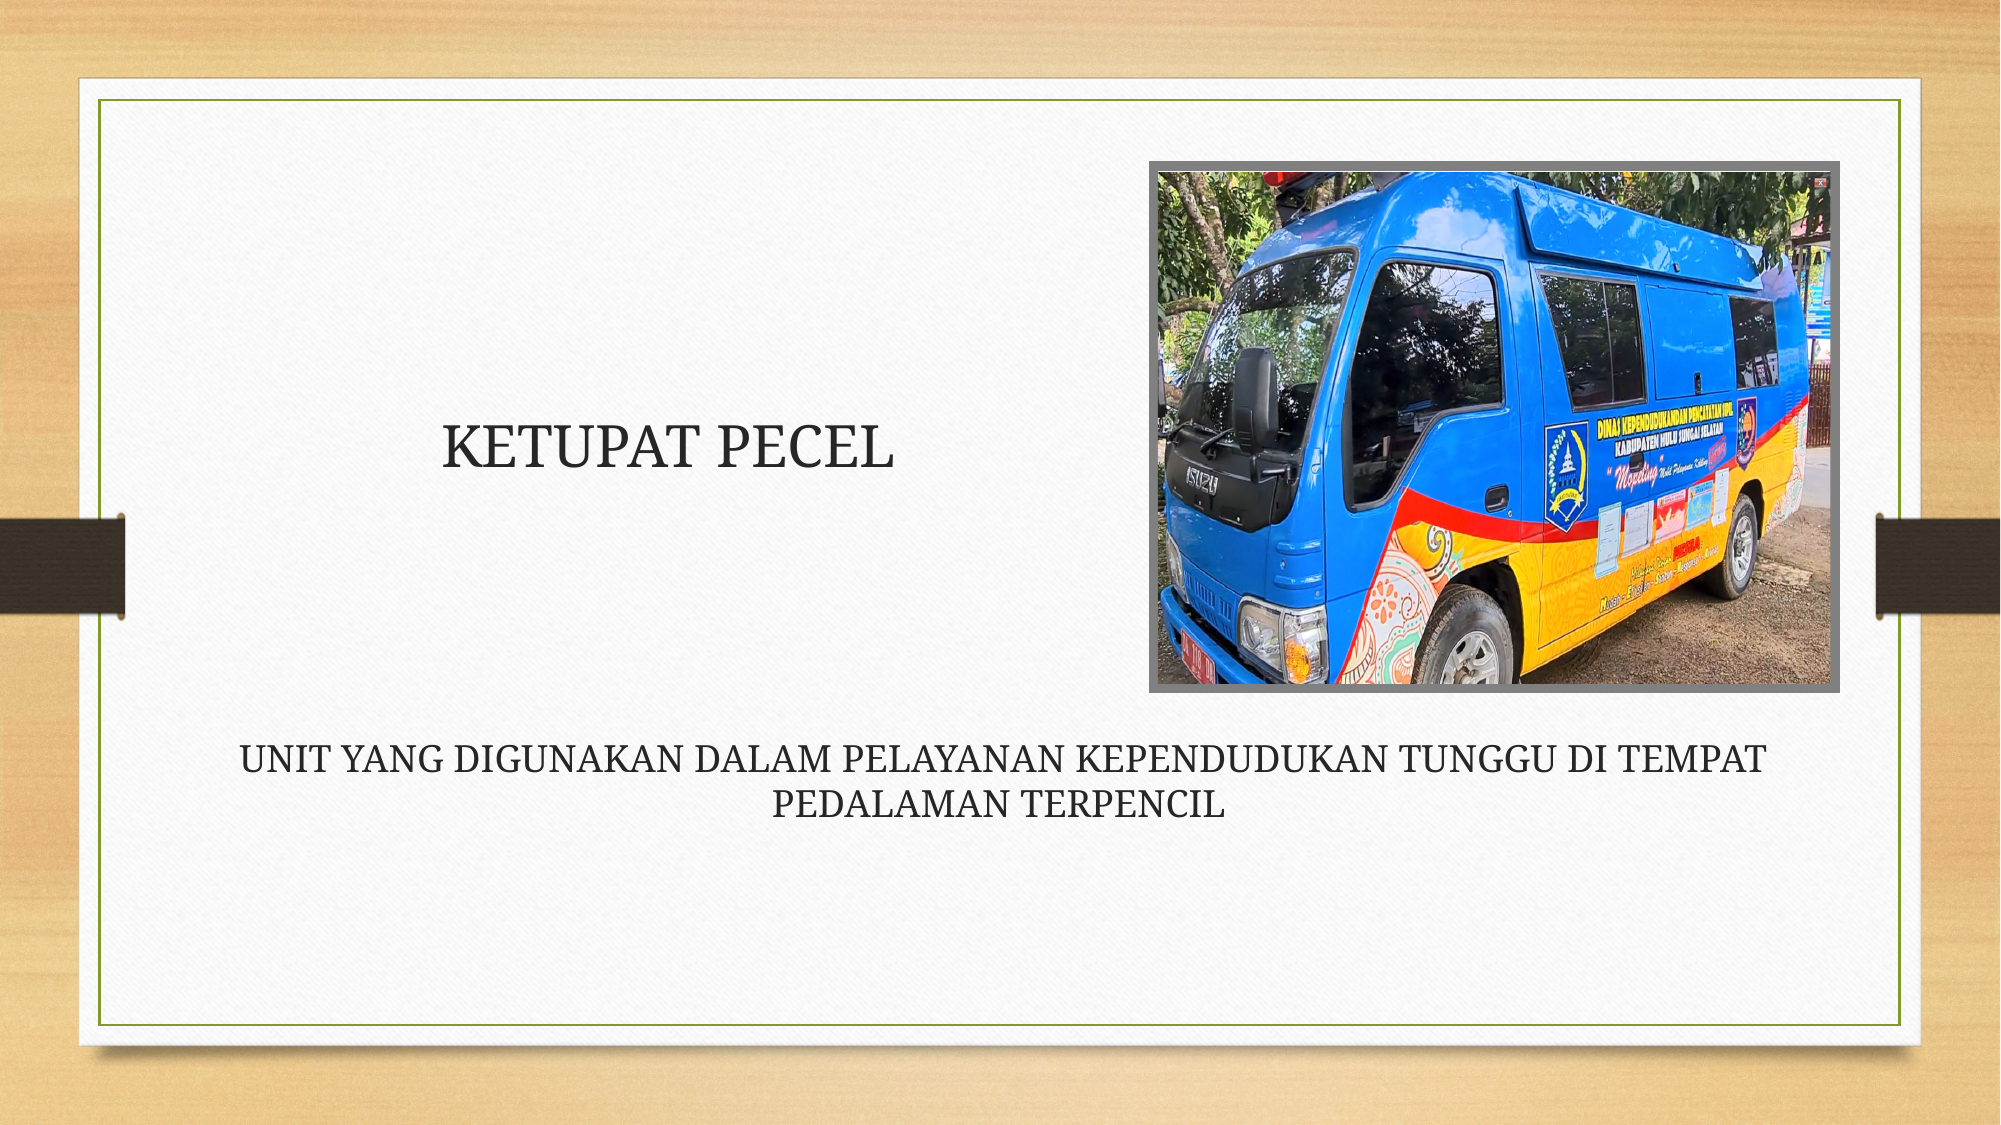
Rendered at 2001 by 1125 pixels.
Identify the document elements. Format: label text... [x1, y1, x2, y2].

title KETUPAT PECEL [133, 172, 1149, 487]
picture [0, 0, 2001, 1125]
list UNIT YANG DIGUNAKAN DALAM PELAYANAN KEPENDUDUKAN TUNGGU DI TEMPAT PEDALAMAN TERPENCIL [133, 727, 1874, 865]
